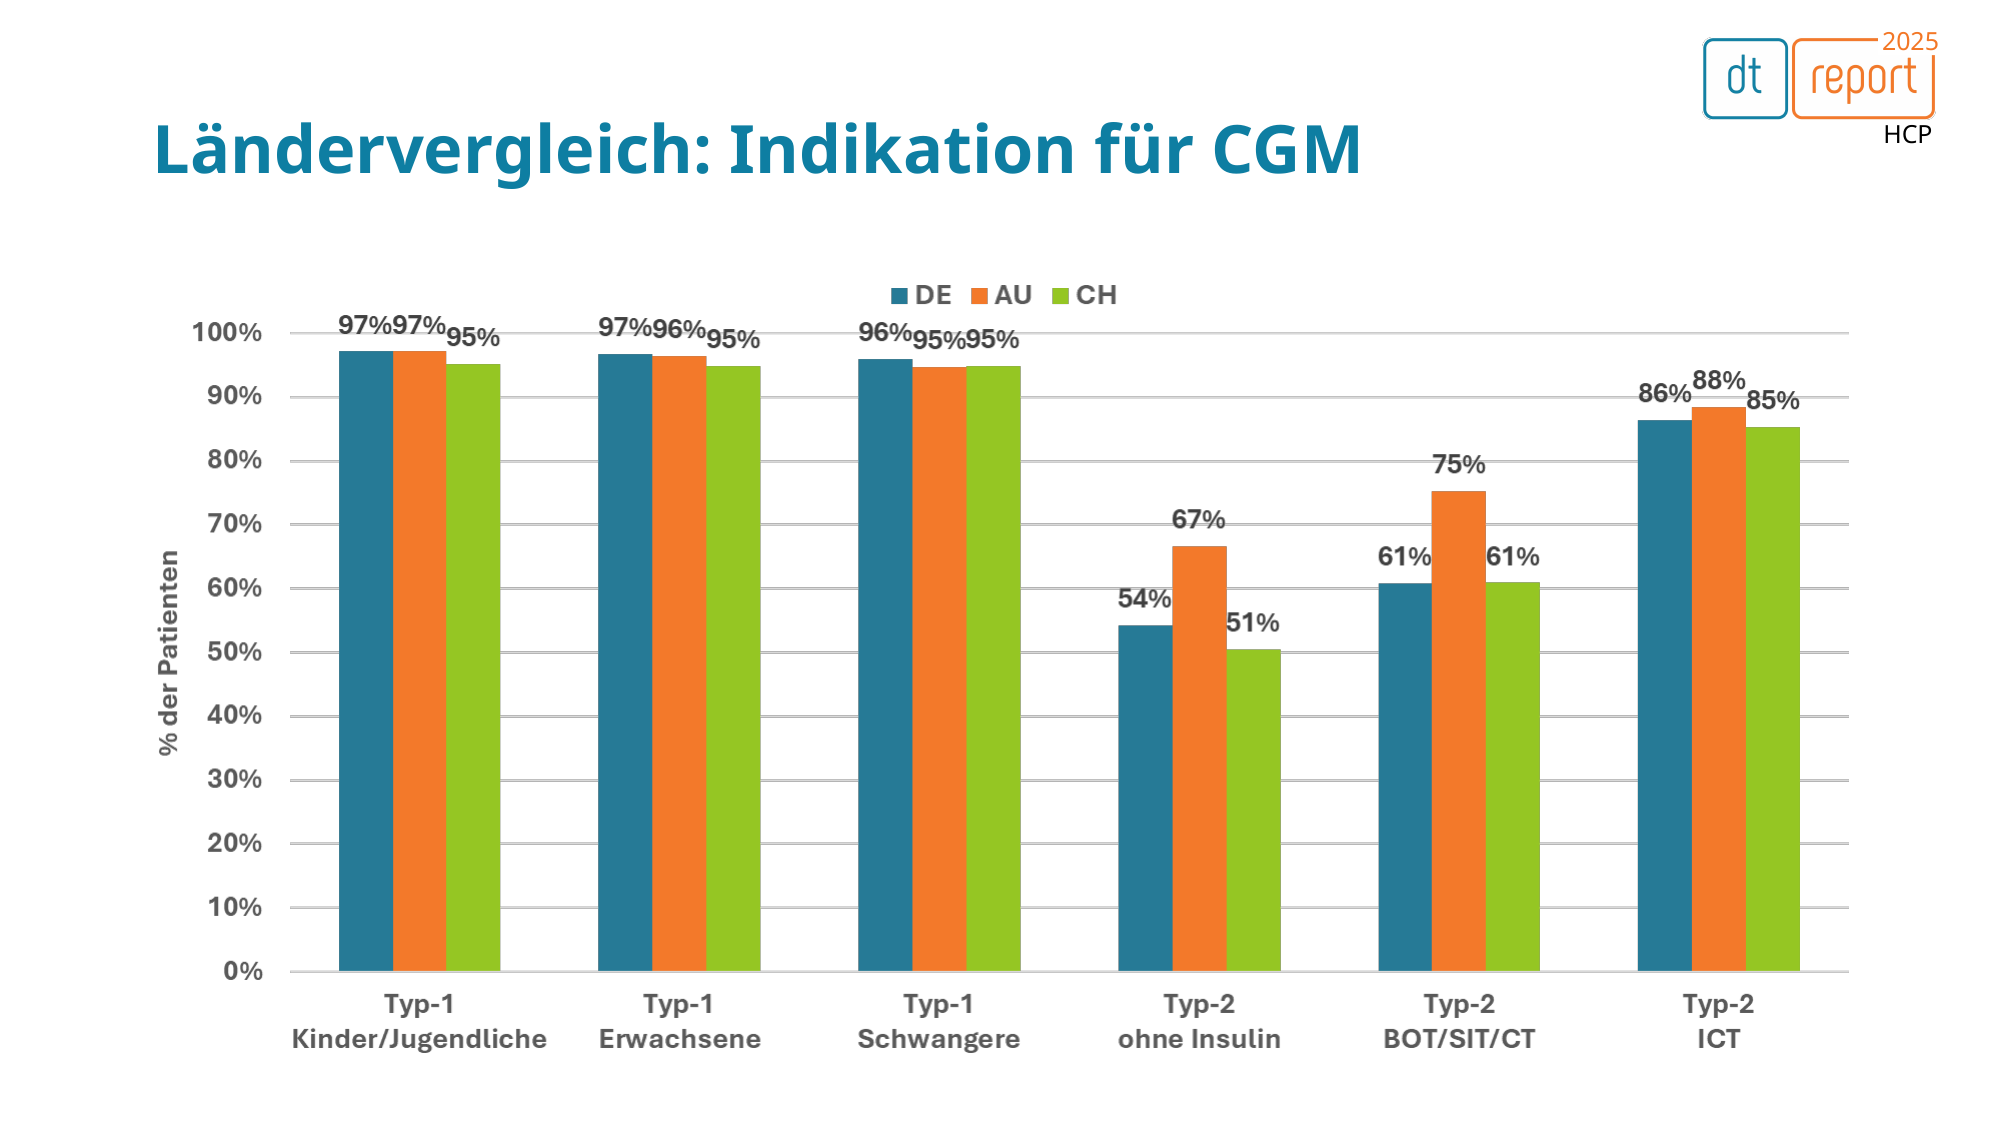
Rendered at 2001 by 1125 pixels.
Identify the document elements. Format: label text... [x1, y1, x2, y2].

picture [111, 260, 1888, 1074]
picture [1702, 37, 1936, 120]
title Ländervergleich: Indikation für CGM [137, 43, 1863, 260]
